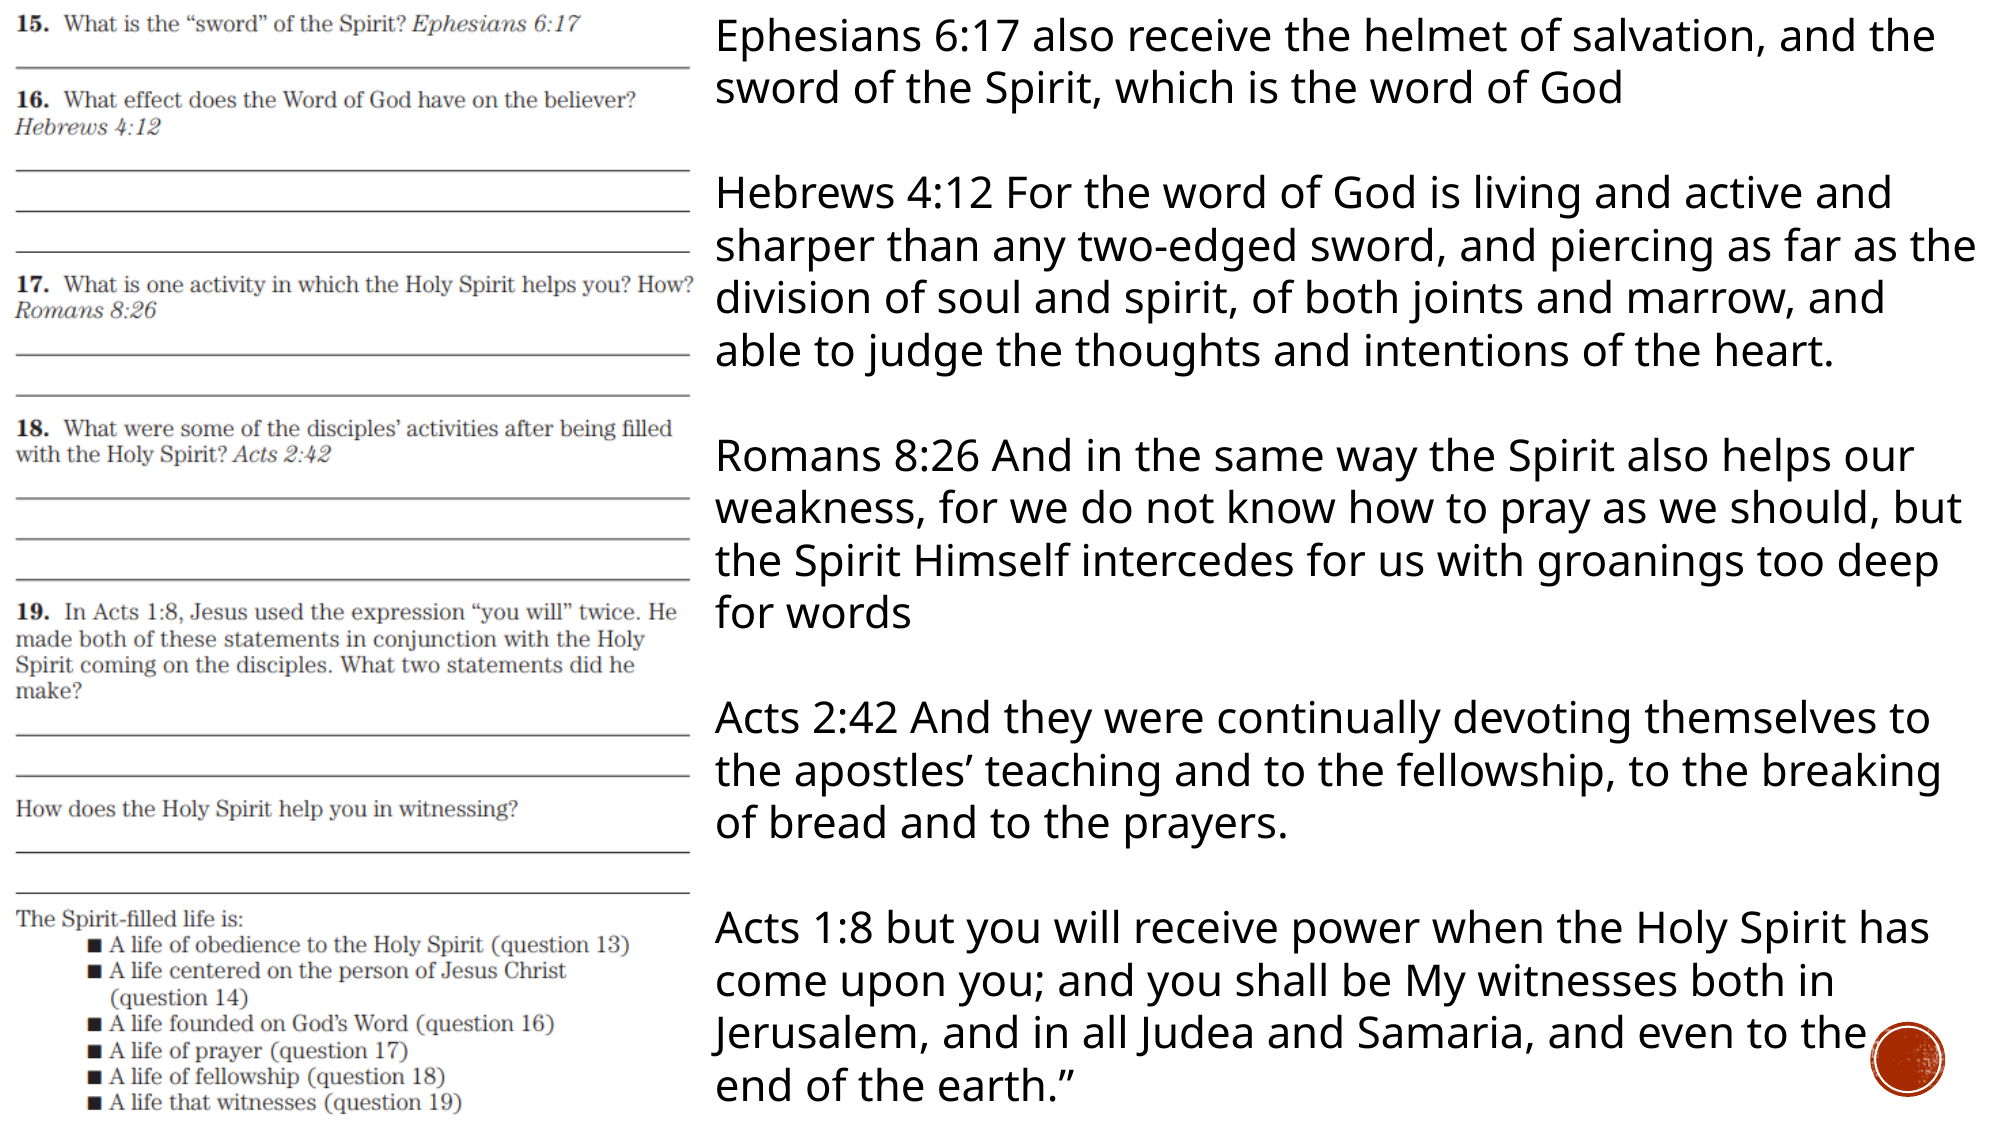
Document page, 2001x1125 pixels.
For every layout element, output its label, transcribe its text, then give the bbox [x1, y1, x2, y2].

picture [0, 0, 701, 1125]
text_box Ephesians 6:17 also receive the helmet of salvation, and the sword of the Spirit, which is the word of God Hebrews 4:12 For the word of God is living and active and sharper than any two-edged sword, and piercing as far as the division of soul and spirit, of both joints and marrow, and able to judge the thoughts and intentions of the heart. Romans 8:26 And in the same way the Spirit also helps our weakness, for we do not know how to pray as we should, but the Spirit Himself intercedes for us with groanings too deep for words Acts 2:42 And they were continually devoting themselves to the apostles’ teaching and to the fellowship, to the breaking of bread and to the prayers. Acts 1:8 but you will receive power when the Holy Spirit has come upon you; and you shall be My witnesses both in Jerusalem, and in all Judea and Samaria, and even to the end of the earth.” [701, 0, 2000, 1125]
